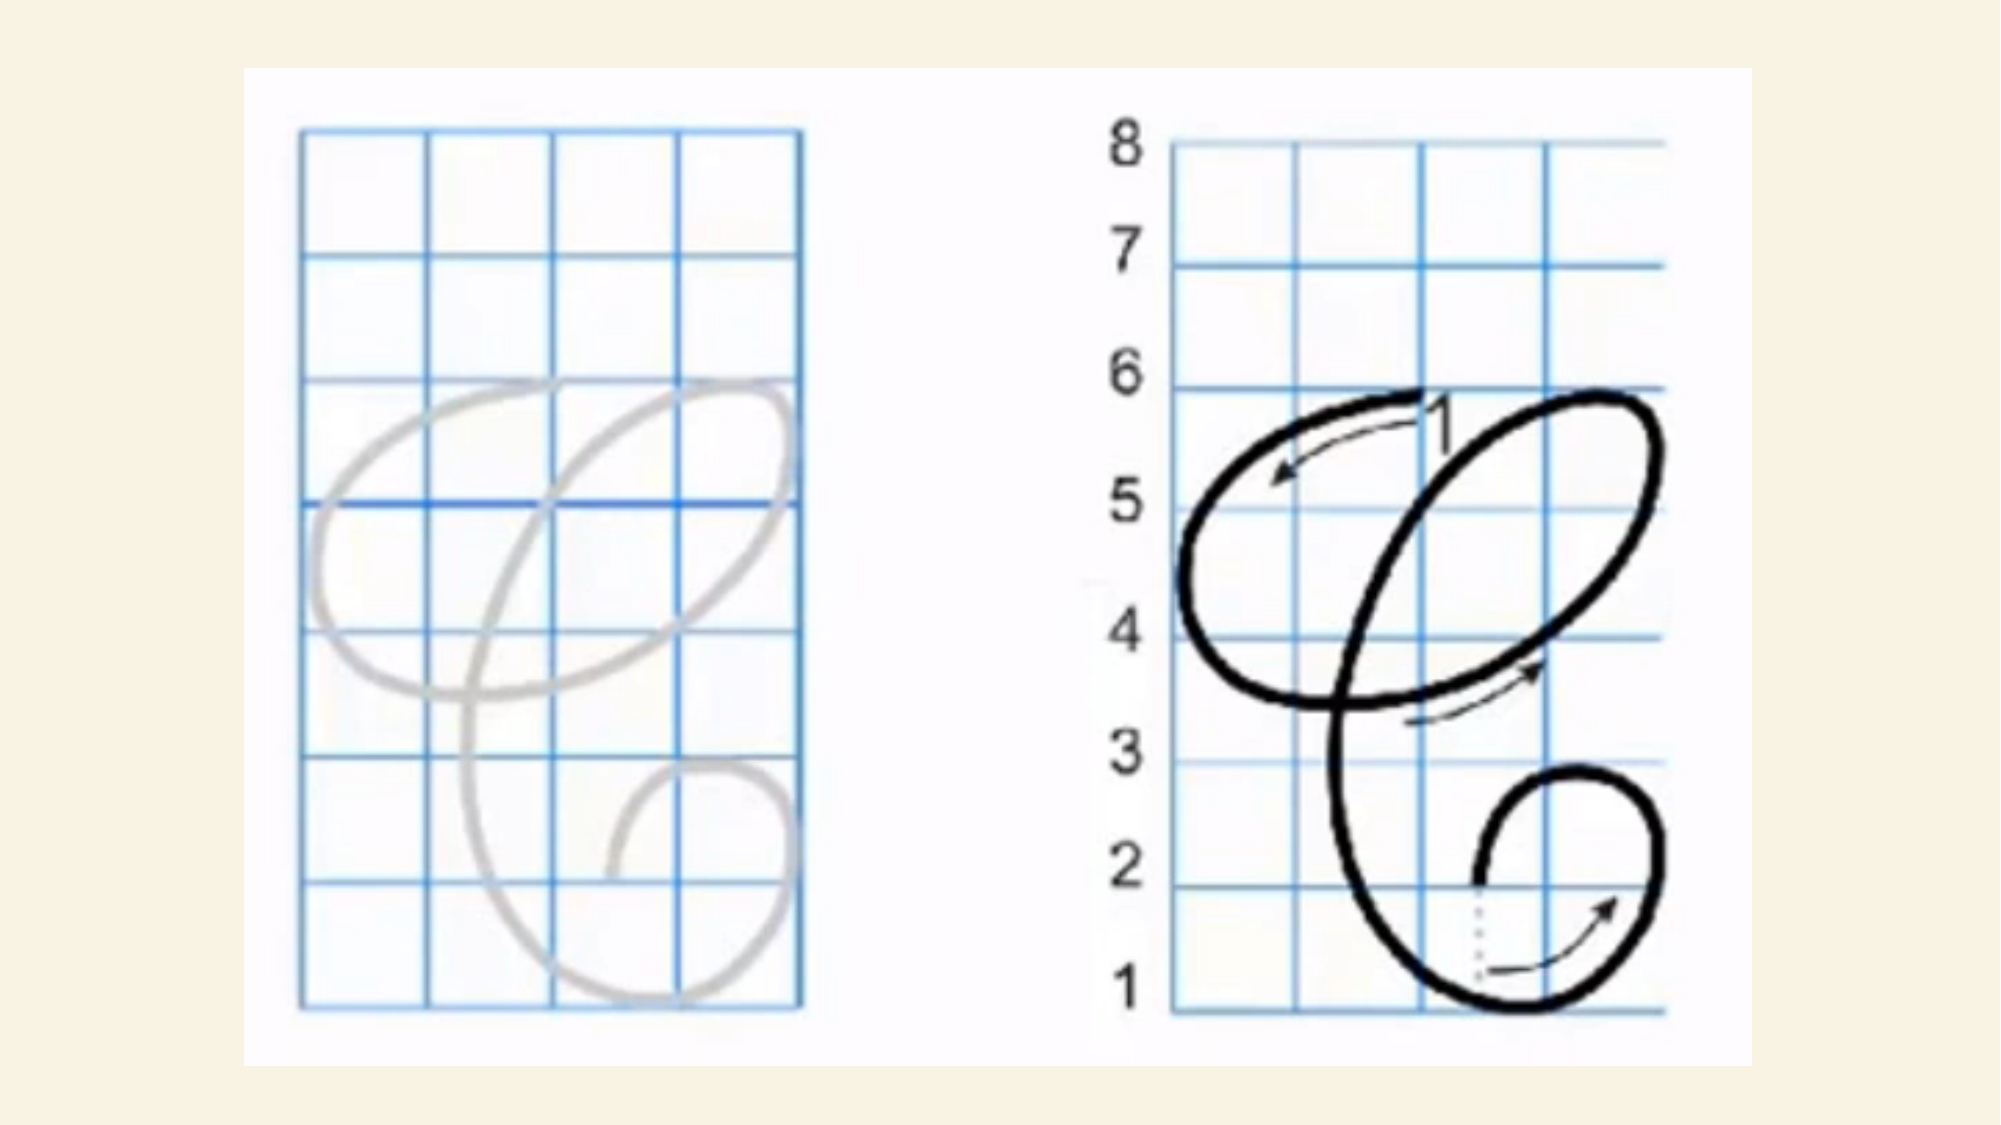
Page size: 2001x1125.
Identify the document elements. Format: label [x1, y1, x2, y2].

text_box [243, 68, 1753, 1067]
